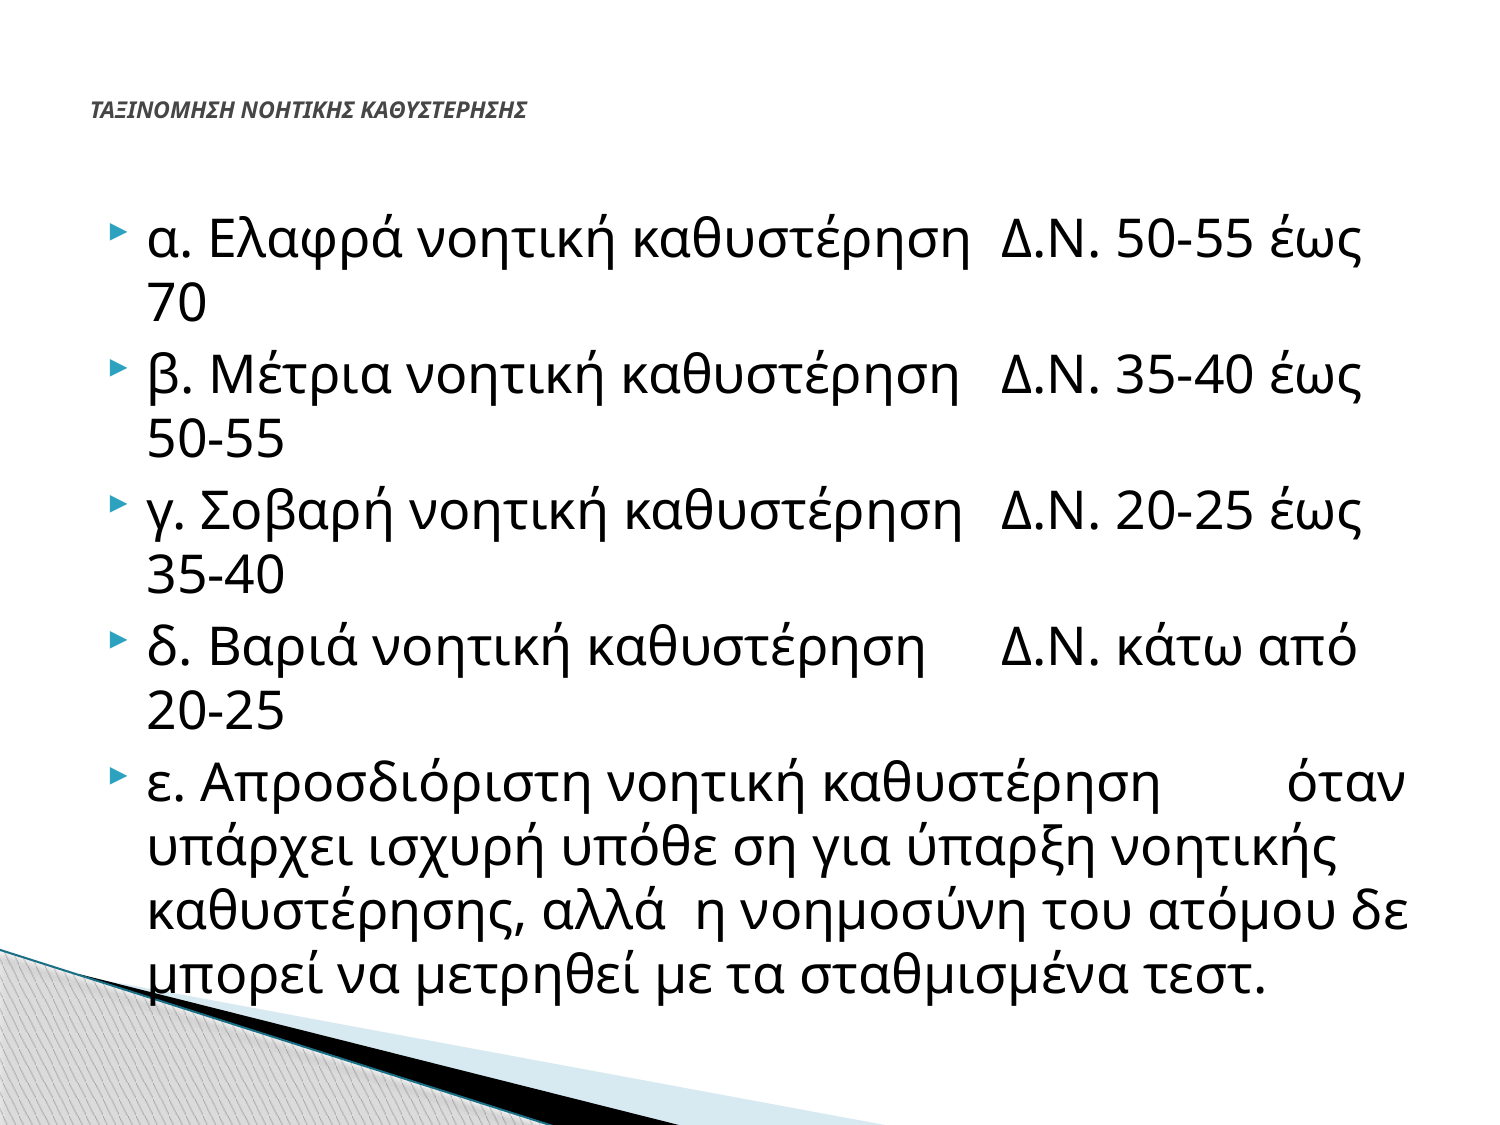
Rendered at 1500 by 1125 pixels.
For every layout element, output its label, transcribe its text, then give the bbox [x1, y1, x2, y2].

title ΤΑΞΙΝΟΜΗΣΗ ΝΟΗΤΙΚΗΣ ΚΑΘΥΣΤΕΡΗΣΗΣ [75, 45, 1425, 173]
list α. Ελαφρά νοητική καθυστέρηση Δ.Ν. 50-55 έως 70 β. Μέτρια νοητική καθυστέρηση Δ.Ν. 35-40 έως 50-55 γ. Σοβαρή νοητική καθυστέρηση Δ.Ν. 20-25 έως 35-40 δ. Βαριά νοητική καθυστέρηση Δ.Ν. κάτω από 20-25 ε. Απροσδιόριστη νοητική καθυστέρηση όταν υπάρχει ισχυρή υπόθε ση για ύπαρξη νοητικής καθυστέρησης, αλλά η νοημοσύνη του ατόμου δε μπορεί να μετρηθεί με τα σταθμισμένα τεστ. [75, 196, 1425, 1059]
